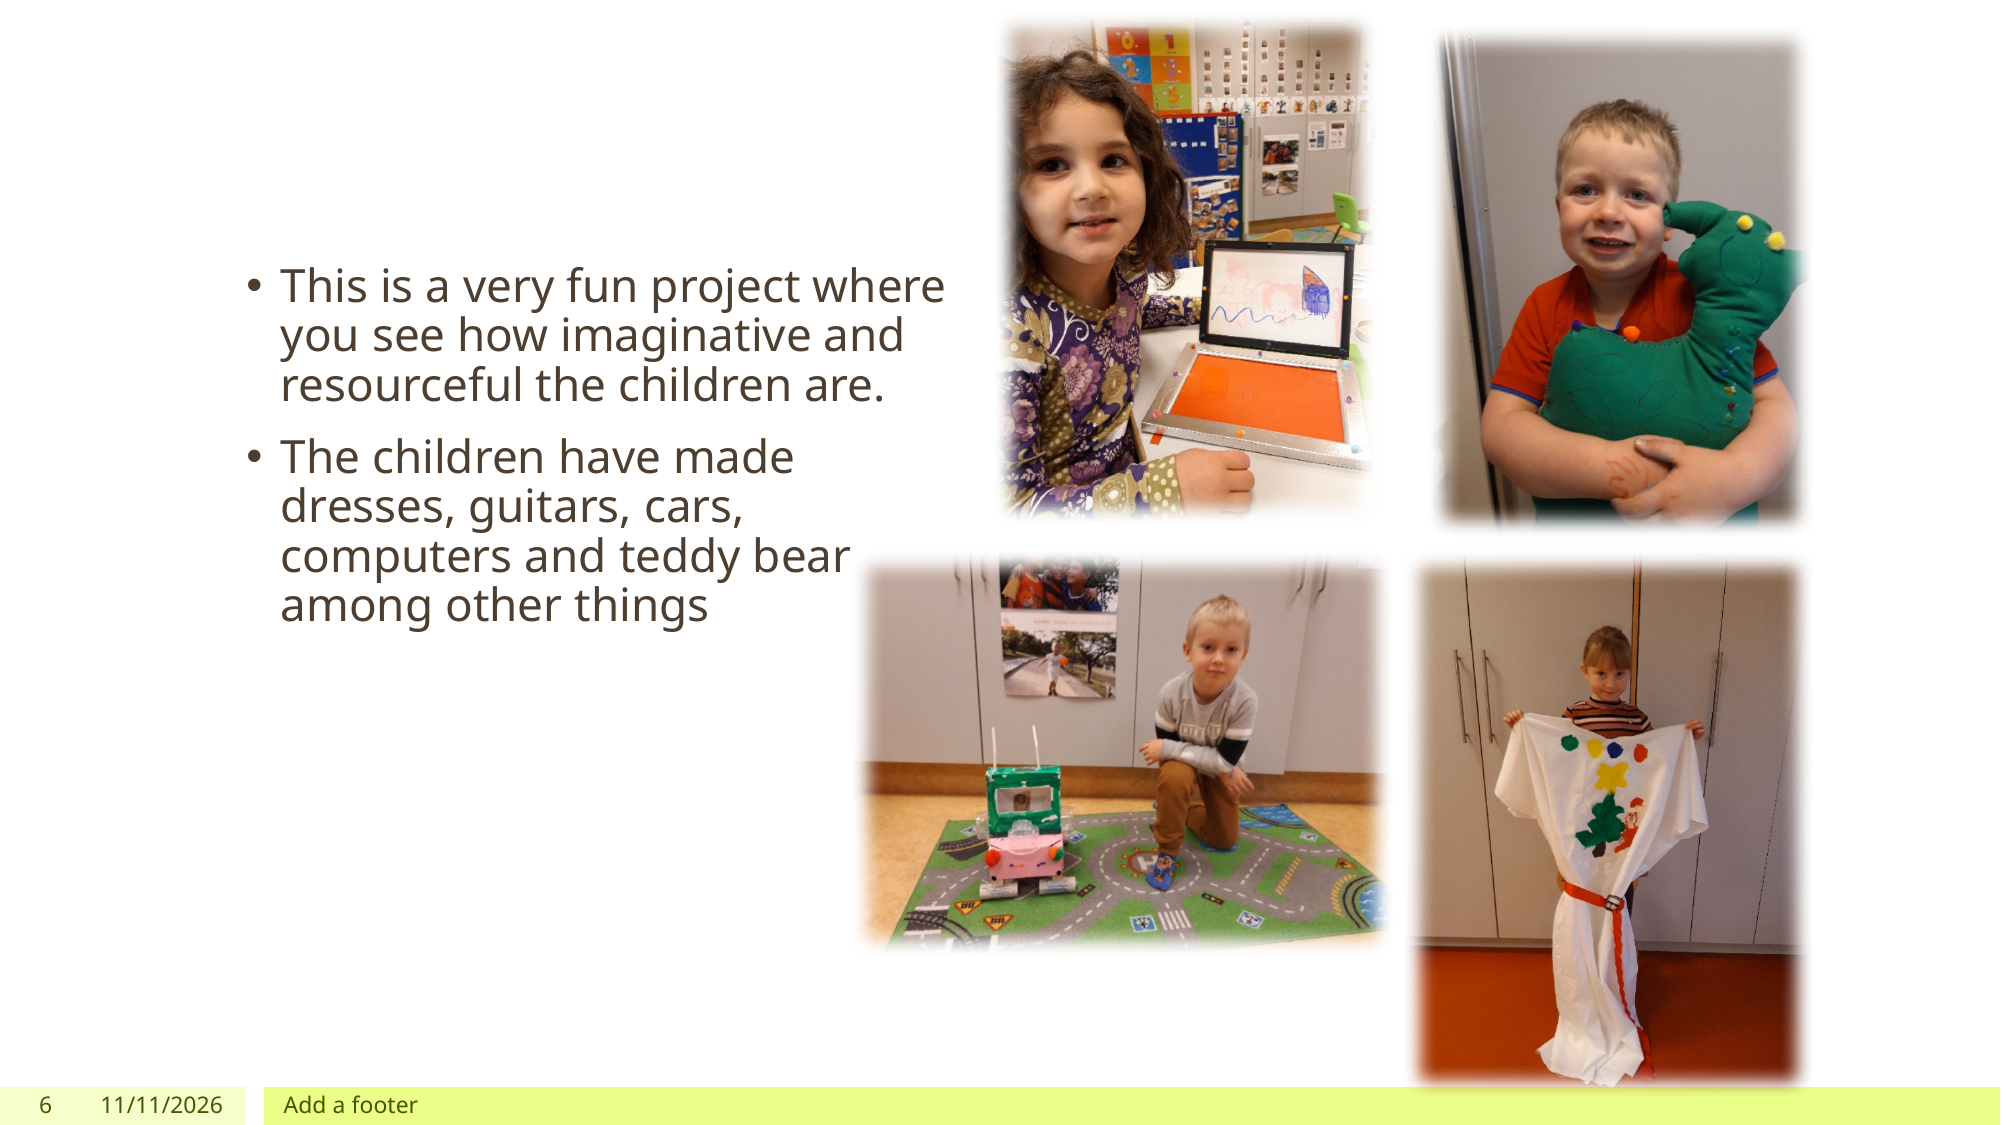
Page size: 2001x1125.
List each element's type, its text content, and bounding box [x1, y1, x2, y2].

list This is a very fun project where you see how imaginative and resourceful the children are. The children have made dresses, guitars, cars, computers and teddy bear among other things [231, 255, 988, 1014]
slide_number 6 [0, 1087, 68, 1125]
footer Add a footer [268, 1087, 1769, 1125]
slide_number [74, 1087, 239, 1125]
picture [850, 549, 1882, 1070]
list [929, 75, 1443, 461]
picture [1023, 461, 1350, 496]
picture [1023, 41, 1350, 75]
picture [1363, 53, 1878, 509]
